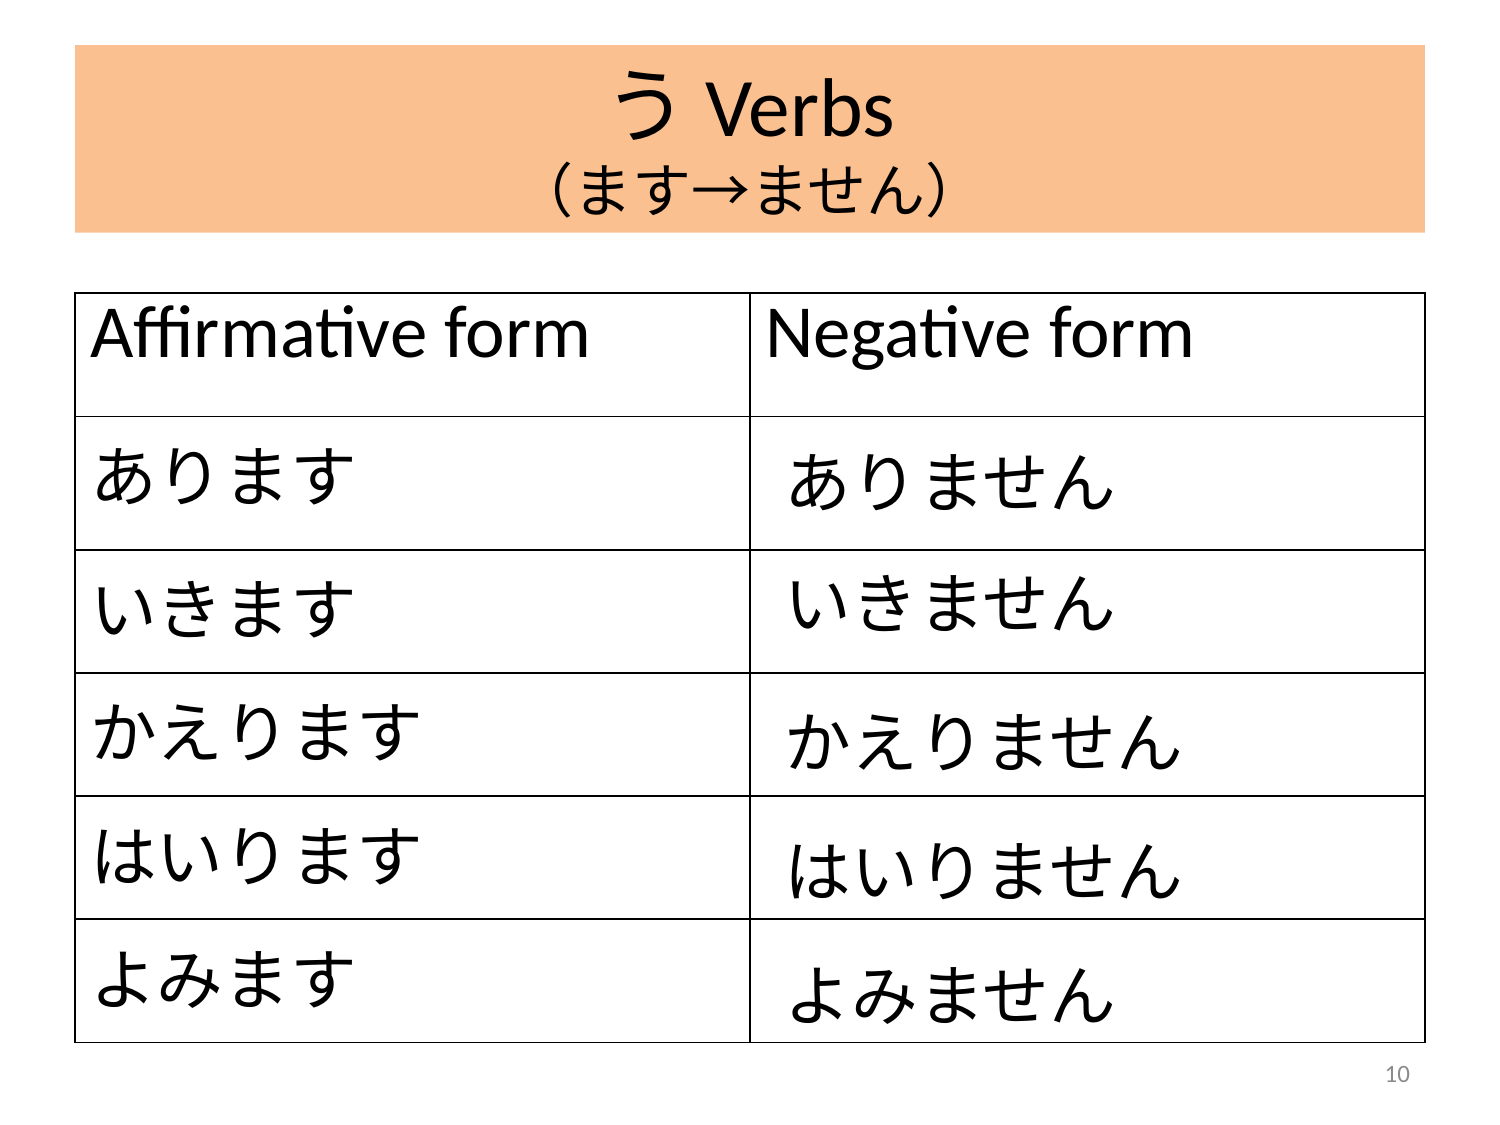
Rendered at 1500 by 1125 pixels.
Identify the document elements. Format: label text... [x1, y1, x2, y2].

table_cell よみます [76, 920, 749, 1042]
text_box ありません [769, 433, 1228, 528]
table_header Affirmative form [76, 294, 749, 416]
table_cell [751, 674, 1424, 795]
title うVerbs （ます→ません） [75, 45, 1425, 233]
table_cell あります [76, 417, 749, 549]
table_cell [751, 920, 1424, 1042]
table_cell [751, 551, 1424, 672]
table_cell はいります [76, 797, 749, 918]
table_cell いきます [76, 551, 749, 672]
slide_number 10 [1074, 1043, 1425, 1103]
text_box よみません [769, 946, 1228, 1042]
table_header Negative form [751, 294, 1424, 416]
text_box かえりません [769, 693, 1228, 789]
table_cell [751, 417, 1424, 549]
text_box はいりません [769, 822, 1228, 918]
table_cell かえります [76, 674, 749, 795]
text_box いきません [769, 553, 1228, 649]
table_cell [751, 797, 1424, 918]
